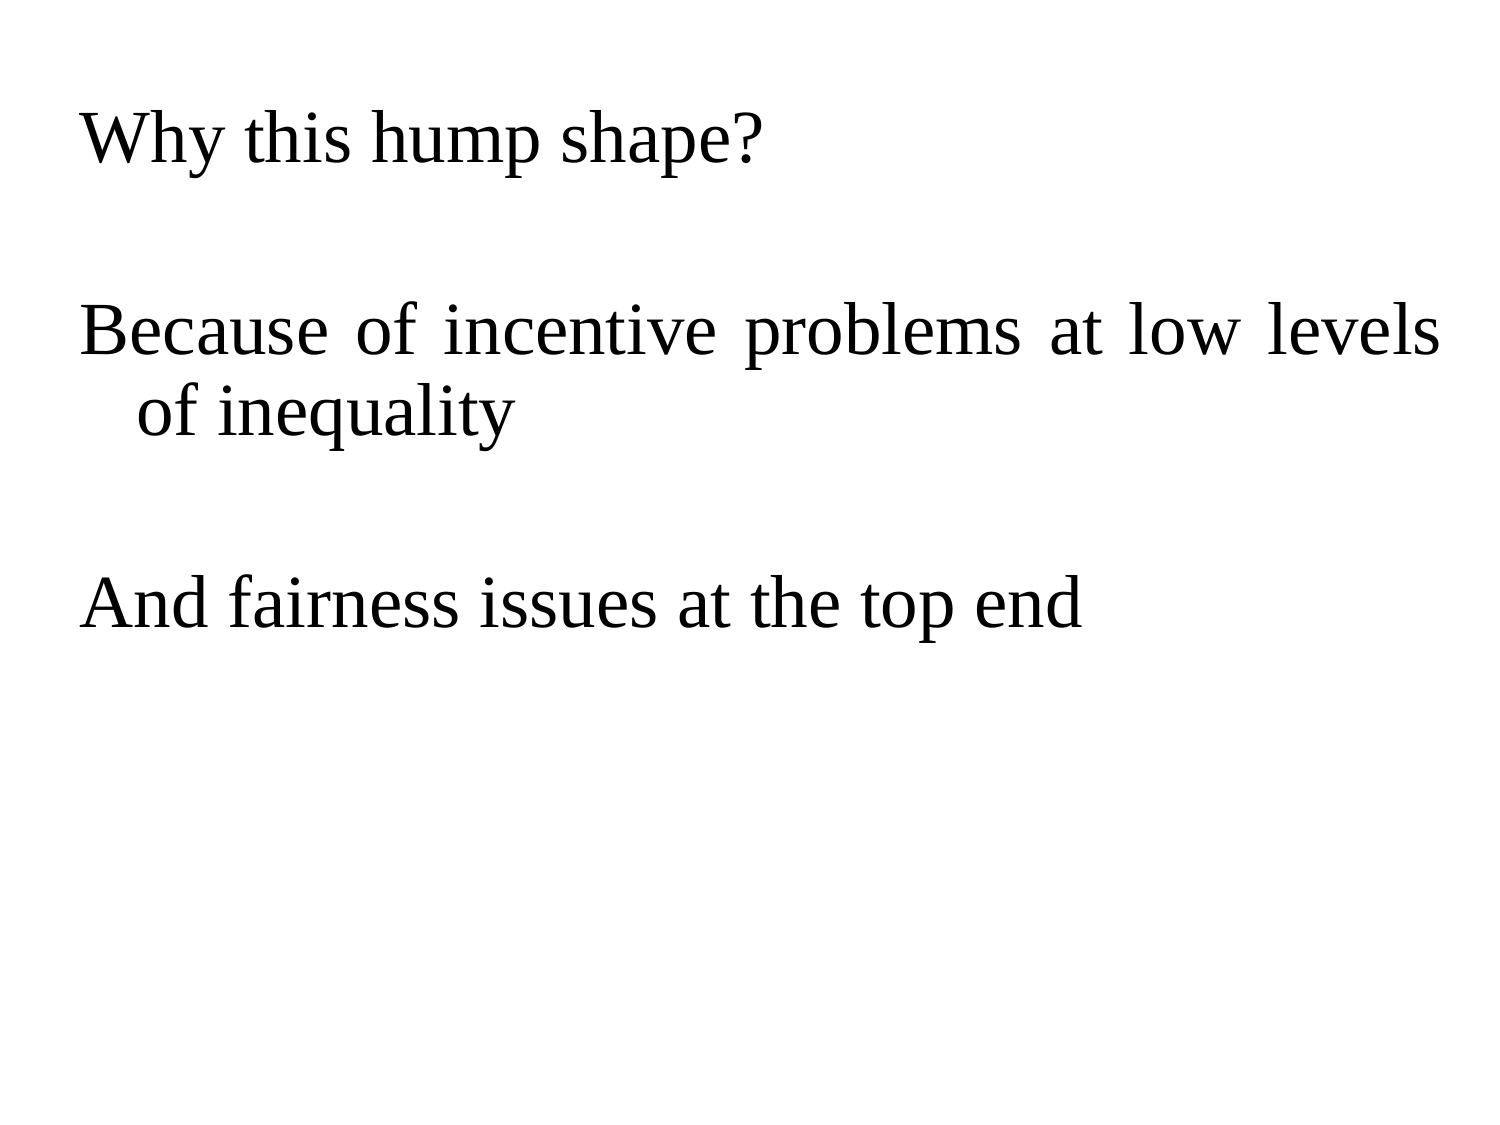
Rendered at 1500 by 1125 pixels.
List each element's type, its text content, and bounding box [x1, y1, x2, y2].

list Why this hump shape? Because of incentive problems at low levels of inequality And fairness issues at the top end [64, 89, 1459, 1035]
